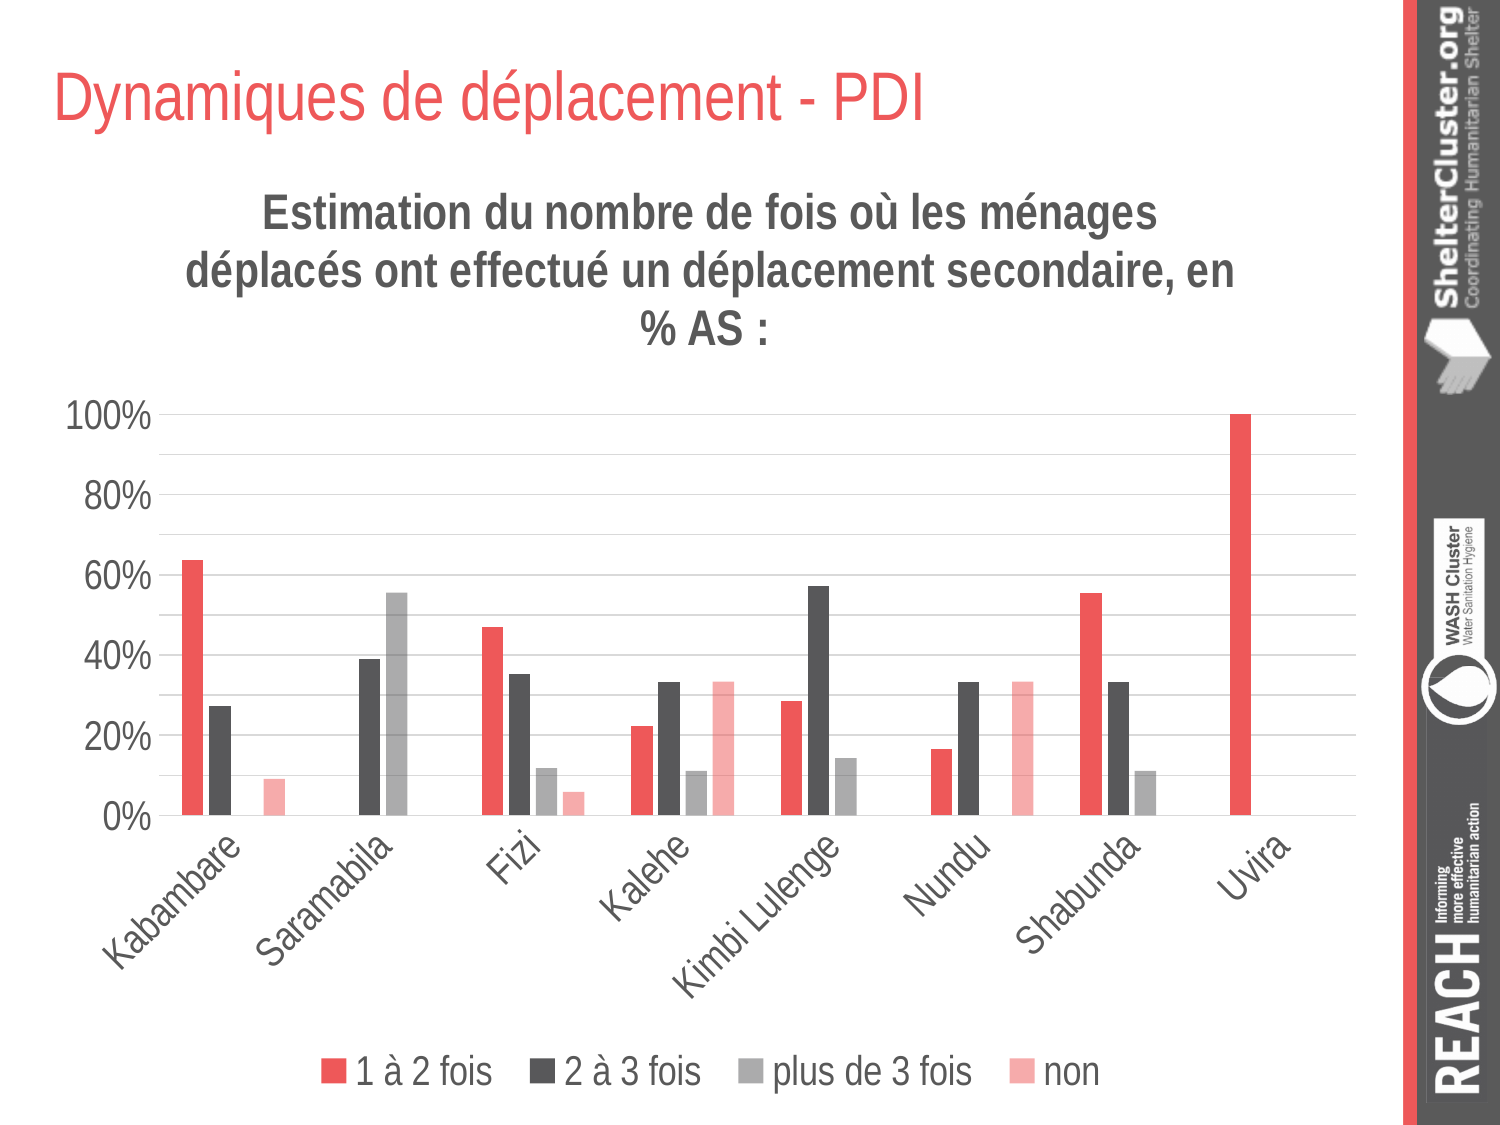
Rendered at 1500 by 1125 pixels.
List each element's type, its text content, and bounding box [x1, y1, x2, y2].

chart [38, 140, 1384, 1125]
picture [1384, 7, 1500, 394]
title Dynamiques de déplacement - PDI [38, 43, 1343, 140]
picture [1355, 519, 1500, 1103]
